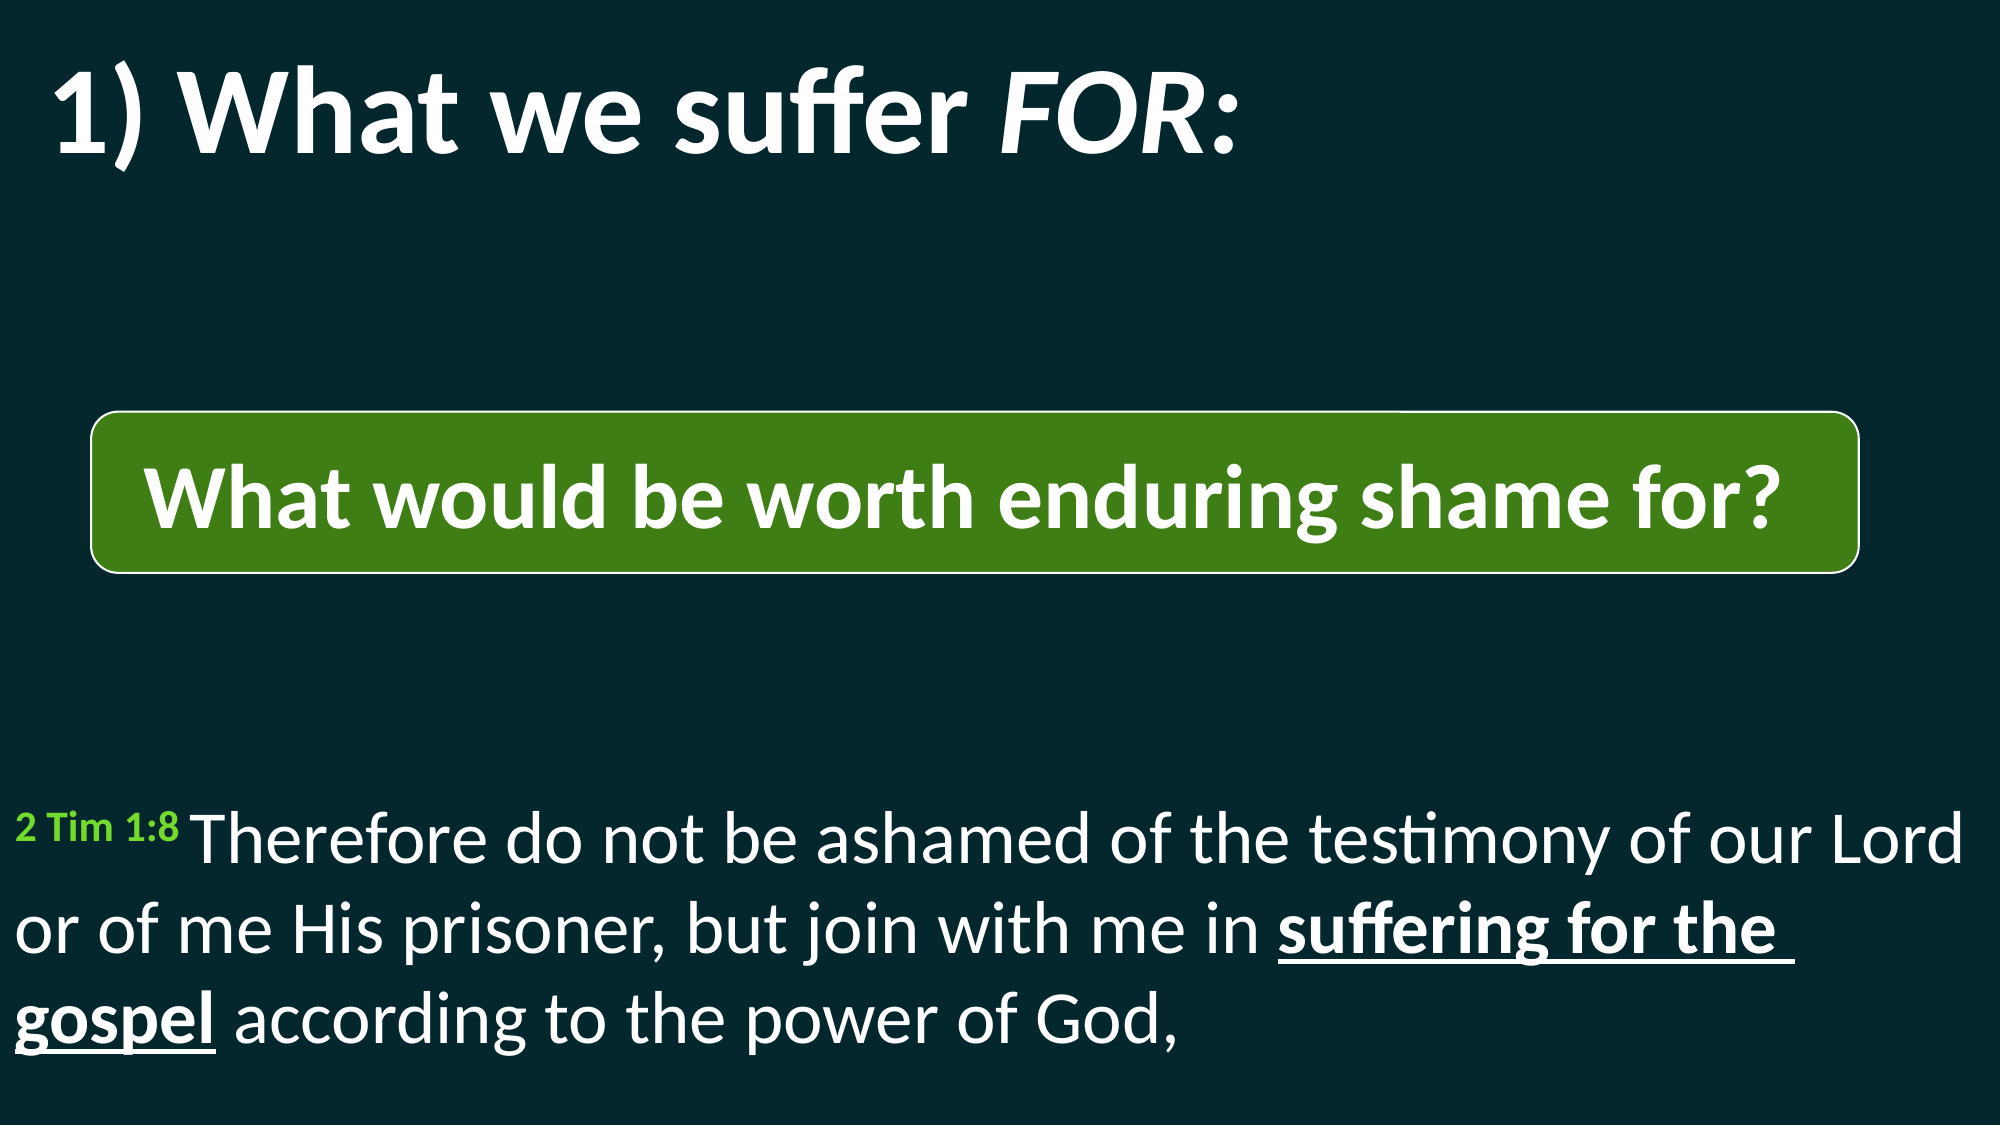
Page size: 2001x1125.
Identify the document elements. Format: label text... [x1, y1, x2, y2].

text_box What would be worth enduring shame for? [90, 410, 1860, 574]
text_box 2 Tim 1:8 Therefore do not be ashamed of the testimony of our Lord or of me His prisoner, but join with me in suffering for the gospel according to the power of God, [0, 722, 2000, 1125]
text_box 1) What we suffer FOR: [13, 20, 1277, 186]
